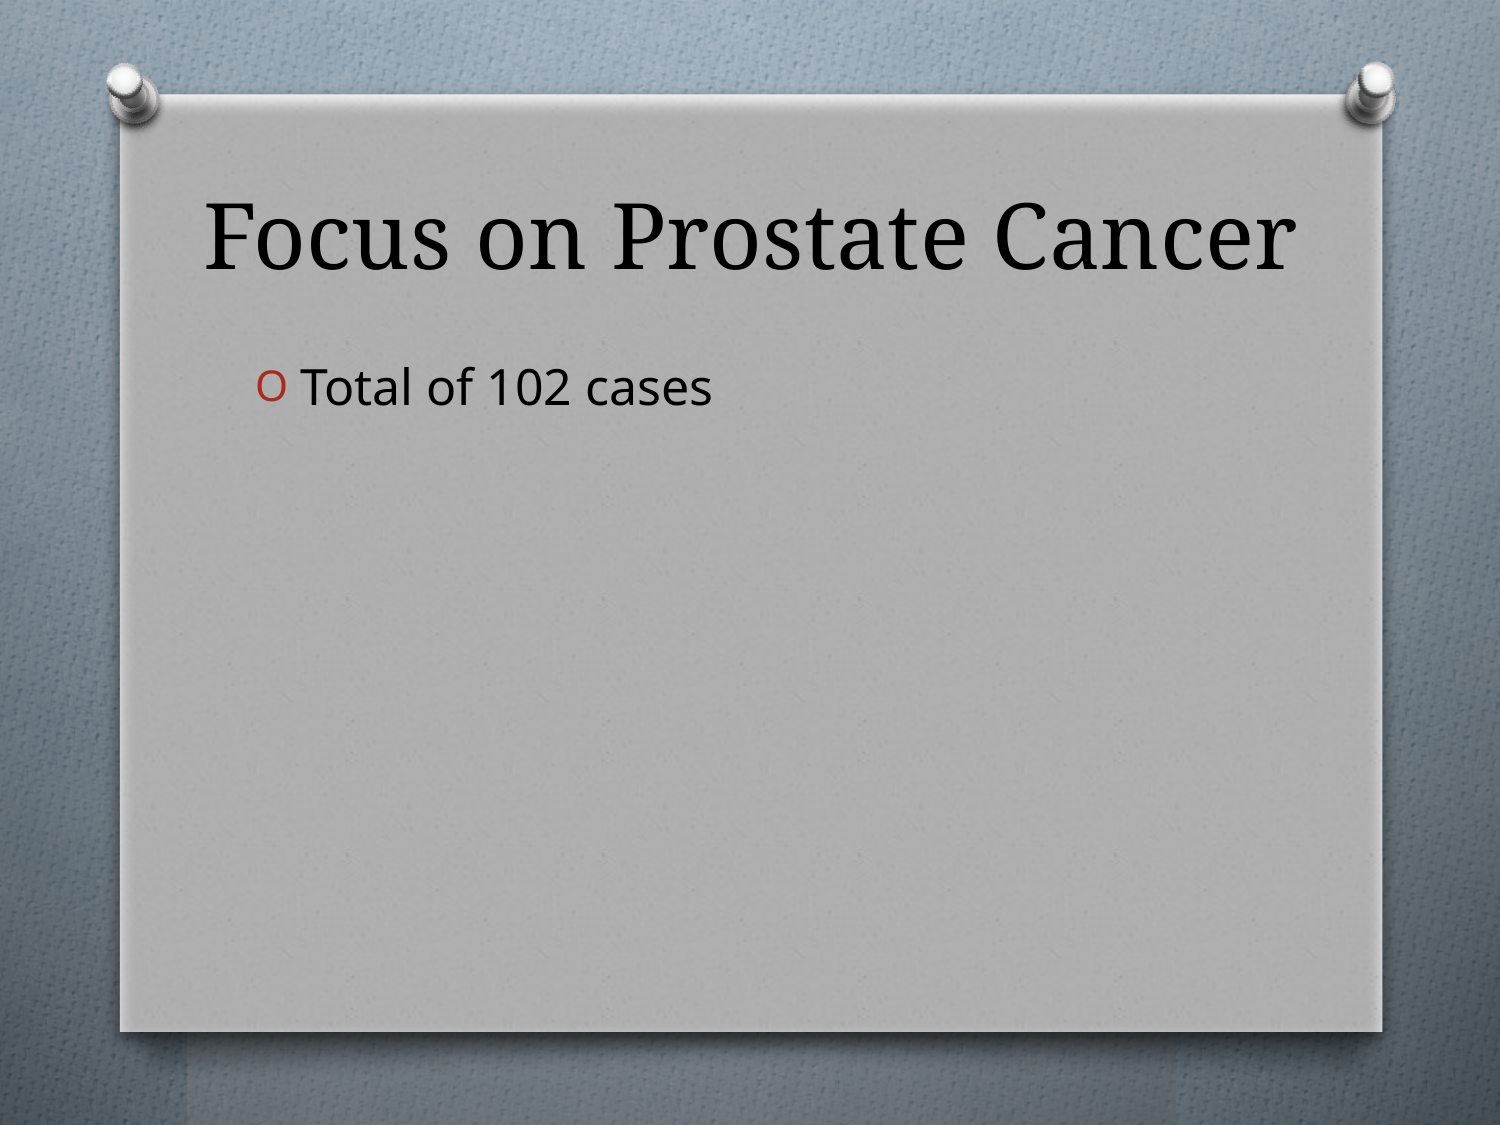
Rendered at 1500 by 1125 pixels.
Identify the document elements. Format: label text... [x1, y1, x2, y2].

picture [1317, 35, 1439, 156]
list Total of 102 cases [240, 347, 1257, 939]
picture [75, 29, 198, 153]
title Focus on Prostate Cancer [179, 134, 1323, 332]
